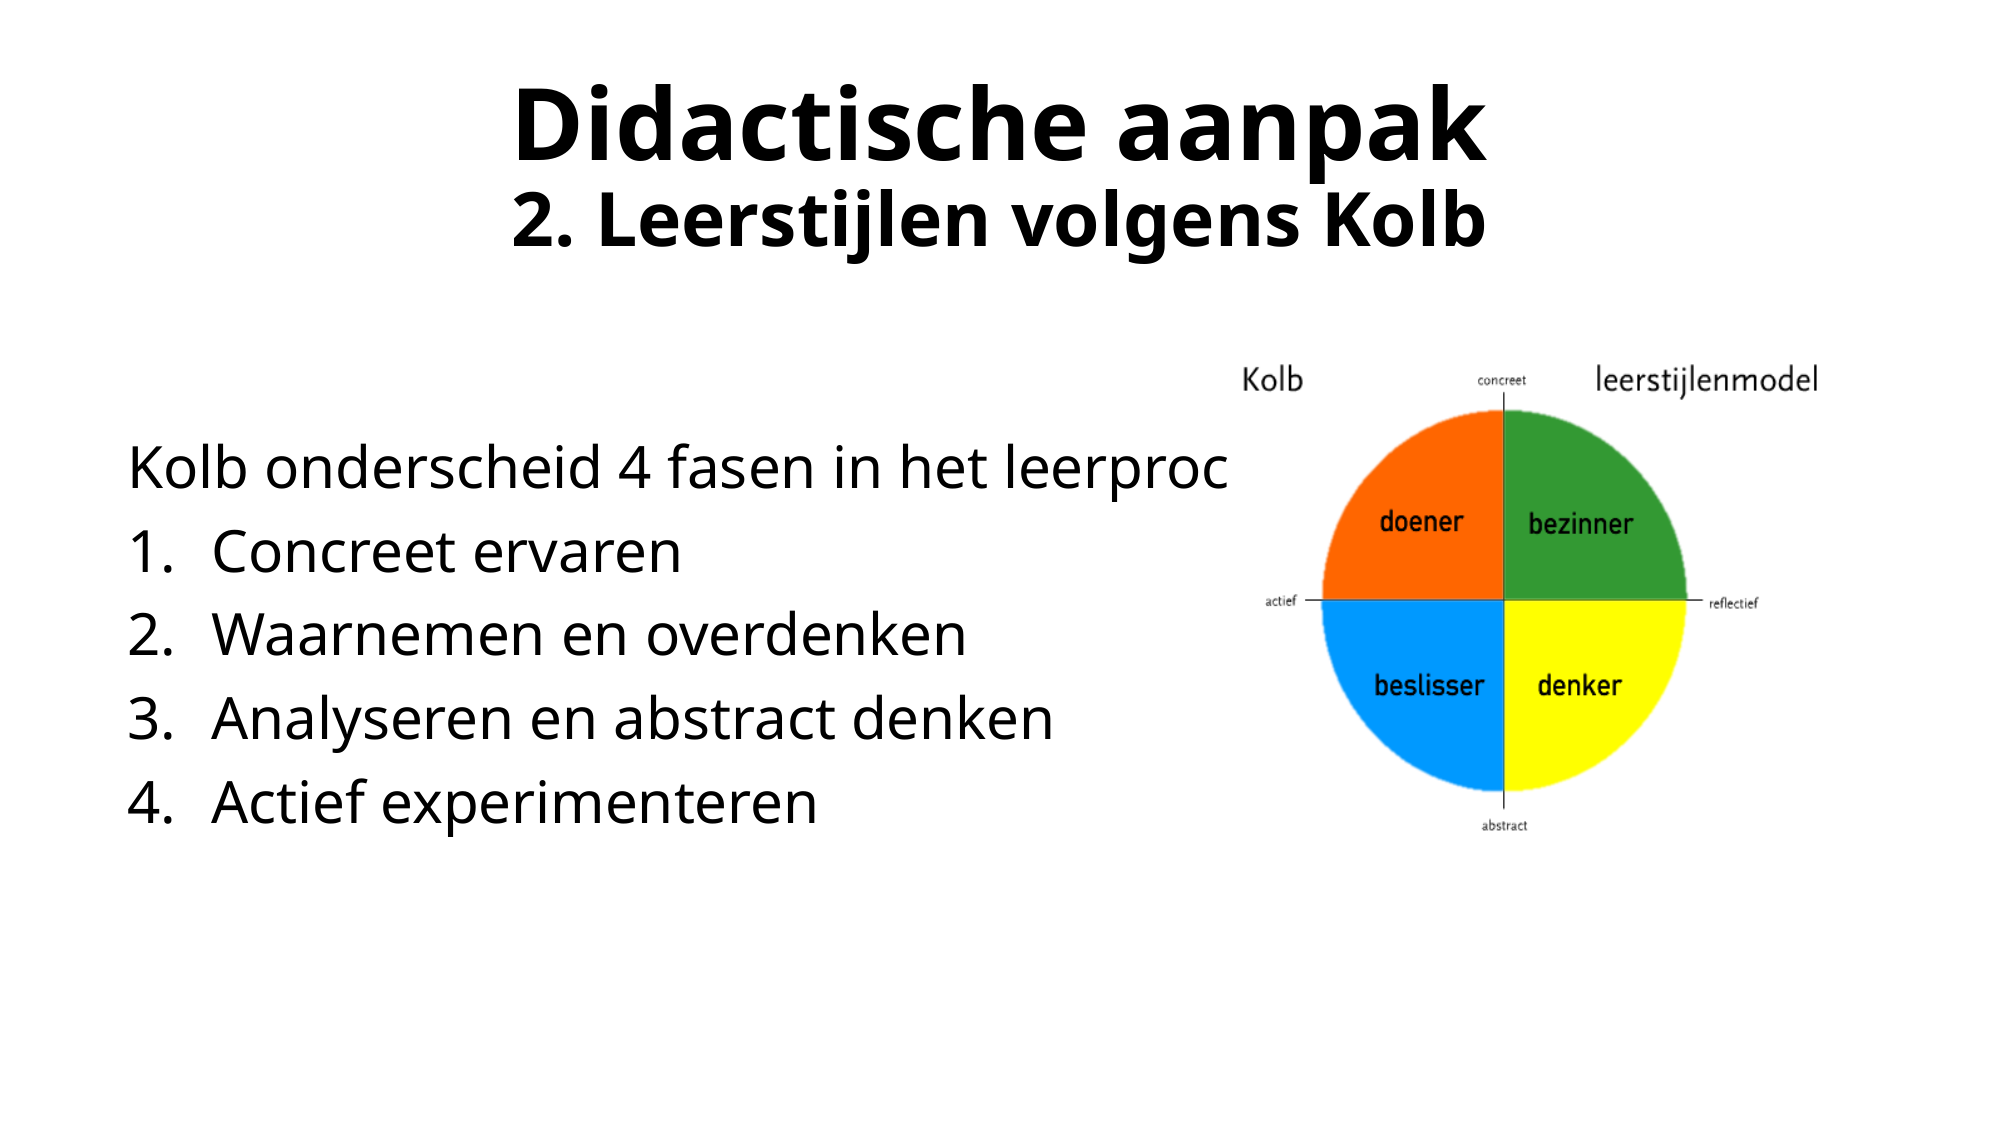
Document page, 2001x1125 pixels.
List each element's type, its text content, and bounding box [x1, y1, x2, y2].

list Kolb onderscheid 4 fasen in het leerproces: Concreet ervaren Waarnemen en overdenken Analyseren en abstract denken Actief experimenteren [118, 339, 2000, 1054]
title Didactische aanpak 2. Leerstijlen volgens Kolb [136, 59, 1863, 278]
picture [1230, 358, 1823, 849]
